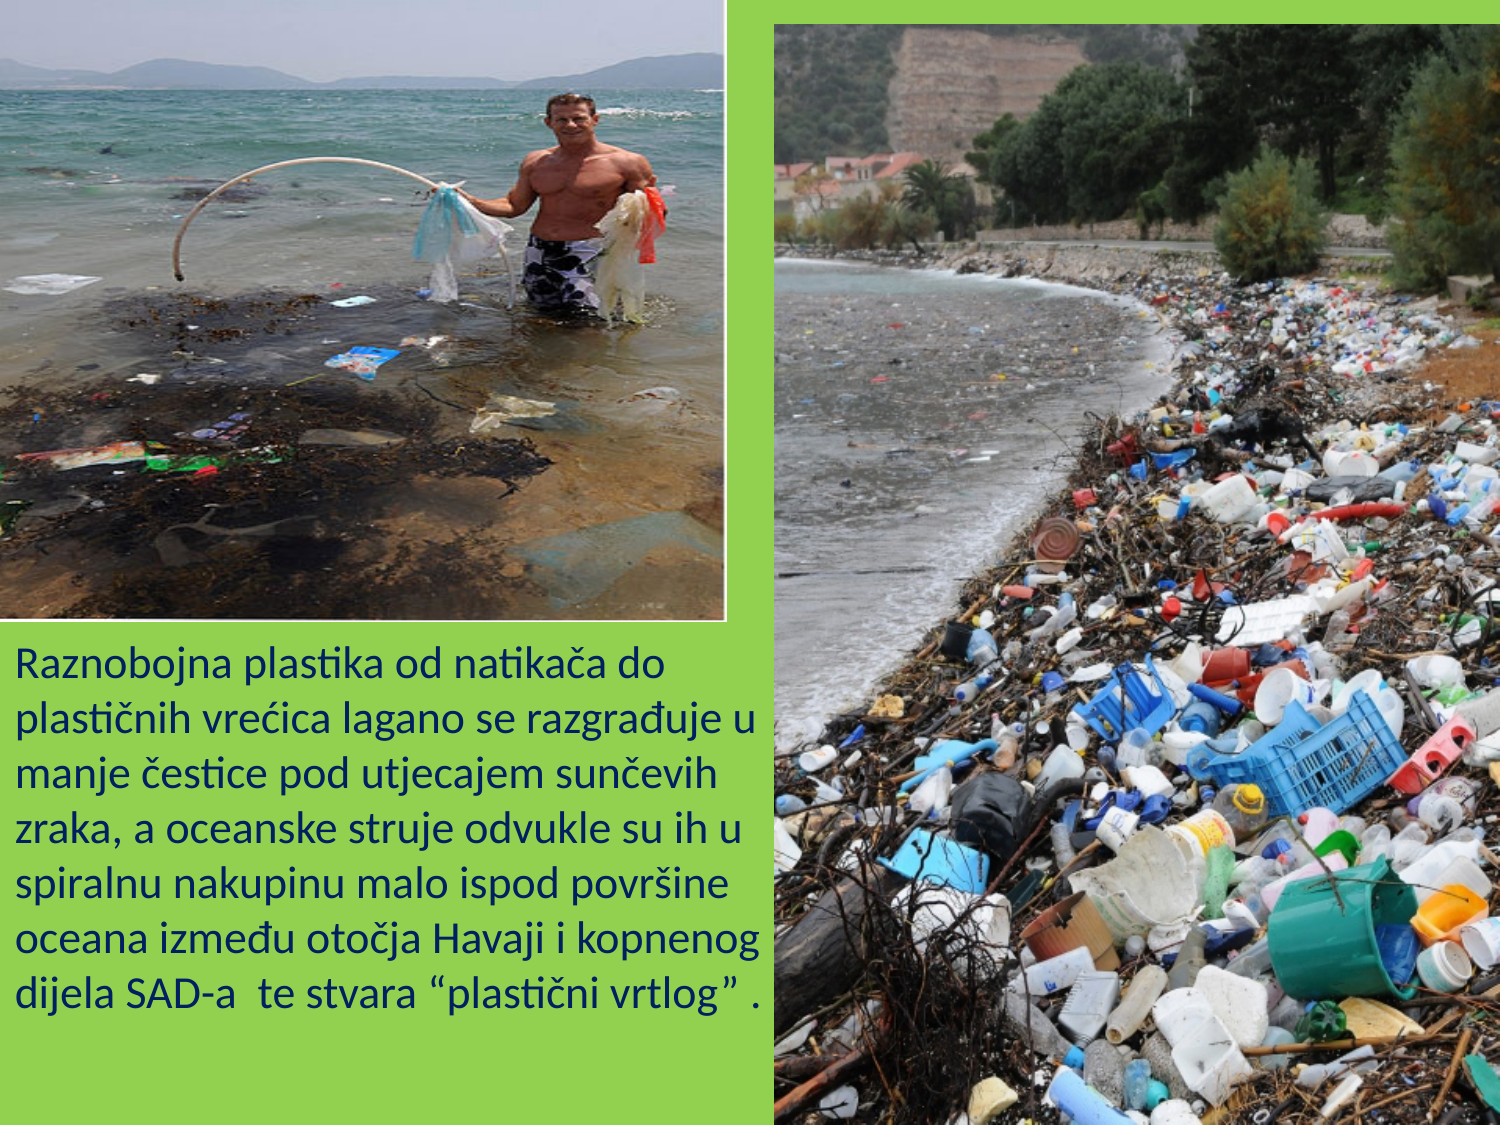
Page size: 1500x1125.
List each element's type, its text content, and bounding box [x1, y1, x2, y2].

text_box Raznobojna plastika od natikača do plastičnih vrećica lagano se razgrađuje u manje čestice pod utjecajem sunčevih zraka, a oceanske struje odvukle su ih u spiralnu nakupinu malo ispod površine oceana između otočja Havaji i kopnenog dijela SAD-a te stvara “plastični vrtlog” . [0, 625, 769, 1025]
picture [774, 24, 1500, 1125]
picture [0, 0, 727, 622]
